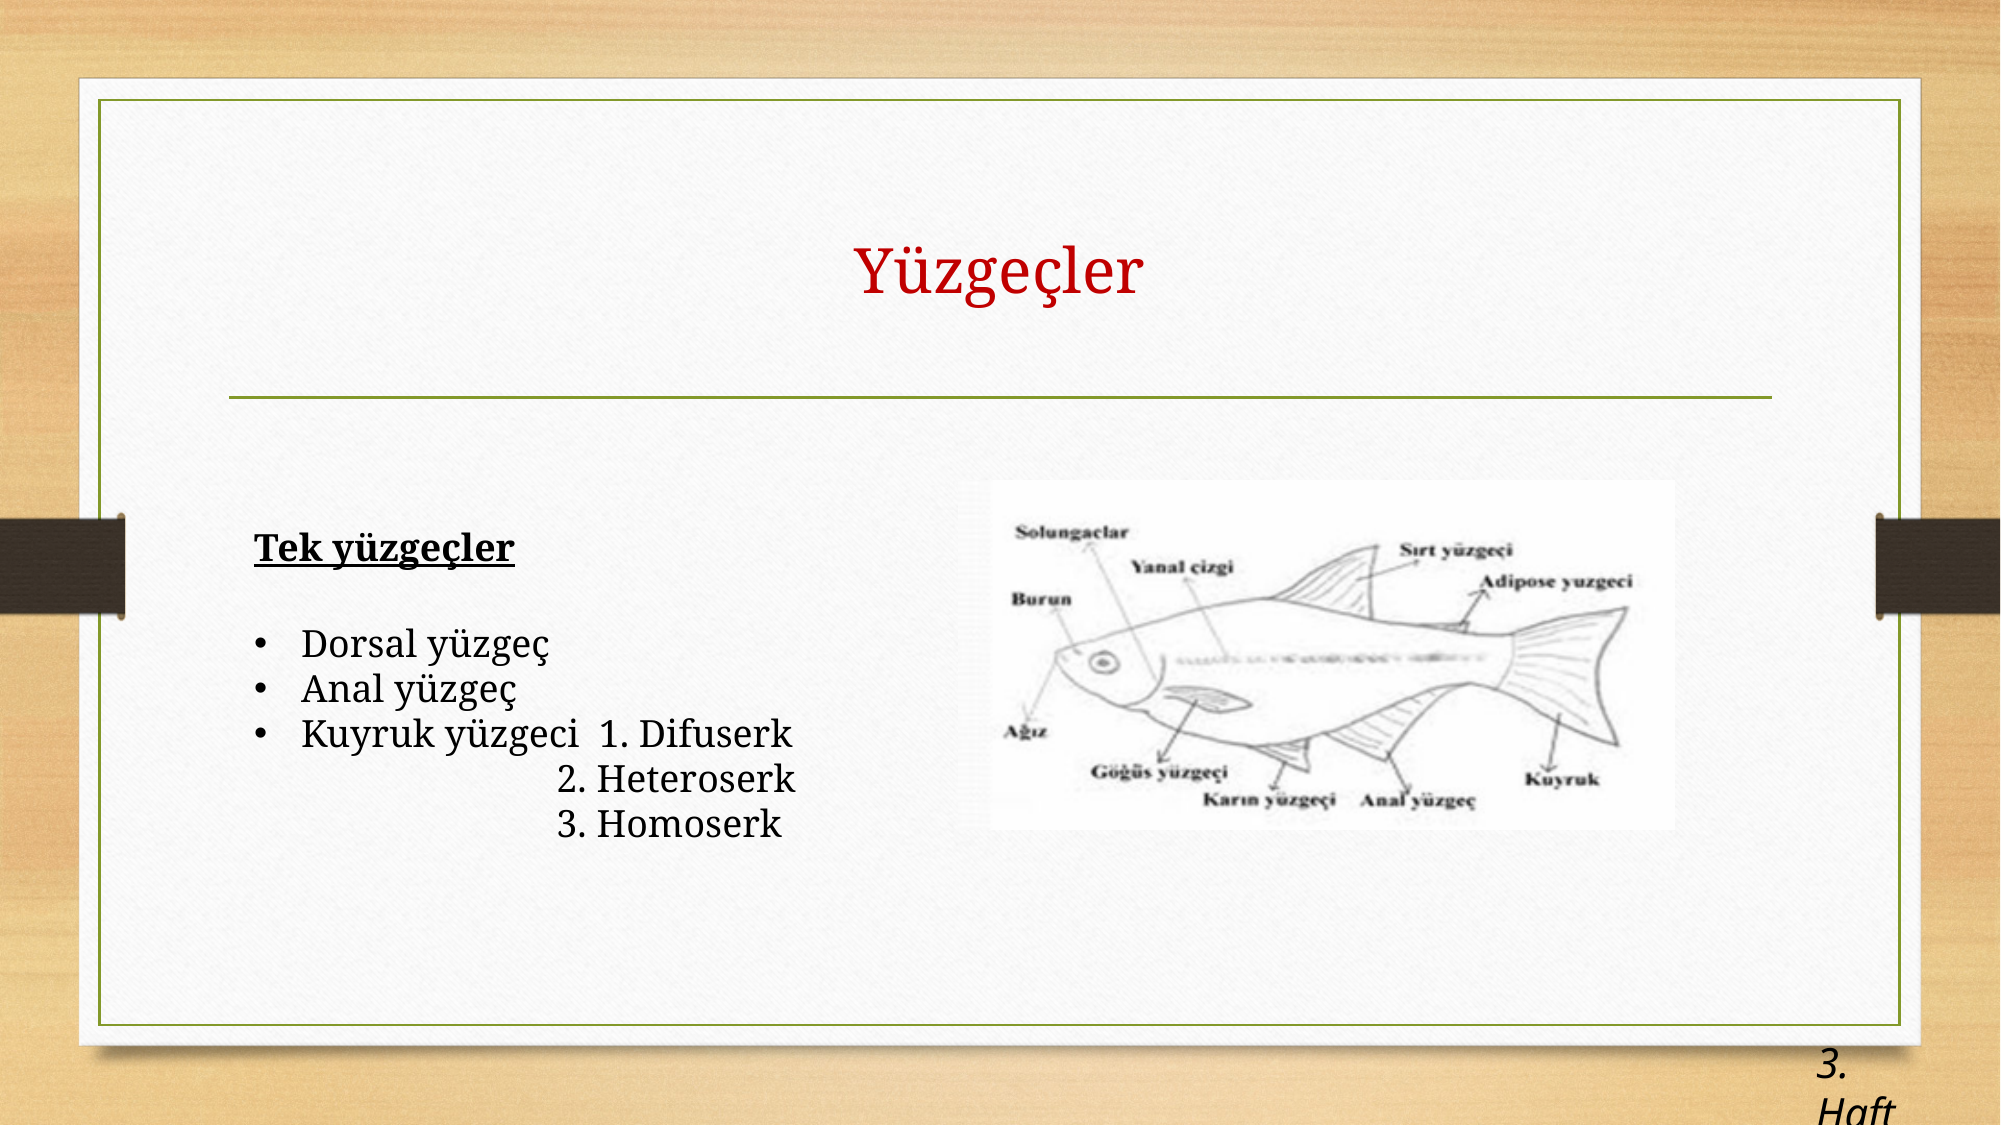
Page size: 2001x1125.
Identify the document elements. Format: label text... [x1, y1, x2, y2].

picture [0, 0, 2001, 1125]
text_box 3. Hafta [1801, 1029, 1931, 1125]
title Yüzgeçler [212, 161, 1788, 375]
text_box Dorsal yüzgeç Anal yüzgeç Kuyruk yüzgeci 1. Difuserk 2. Heteroserk 3. Homoserk [239, 612, 949, 853]
text_box Tek yüzgeçler [239, 516, 931, 576]
